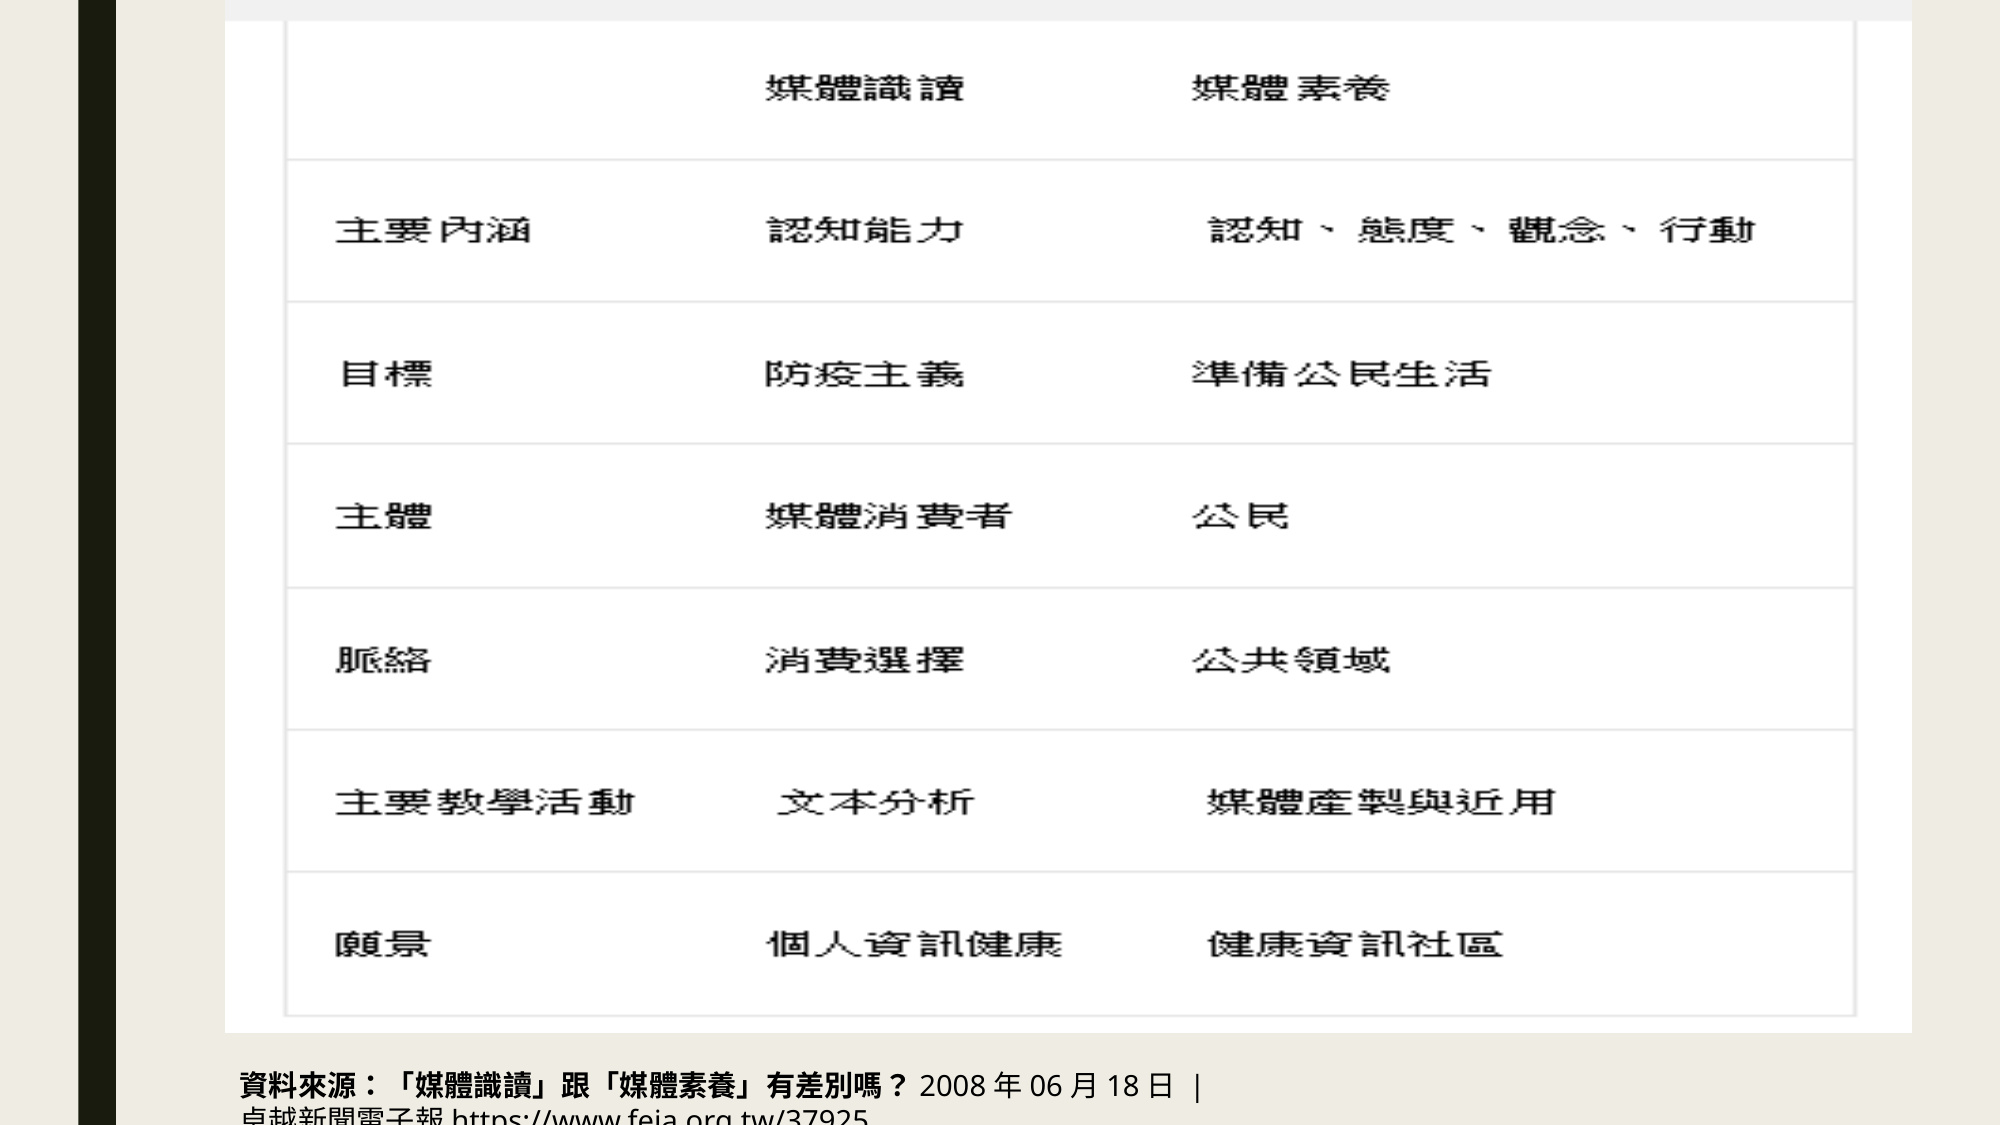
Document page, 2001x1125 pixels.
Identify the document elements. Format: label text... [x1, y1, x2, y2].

text_box 資料來源：「媒體識讀」跟「媒體素養」有差別嗎？2008年06月18日 | 卓越新聞電子報https://www.feja.org.tw/37925 [224, 1059, 1784, 1125]
picture [224, 0, 1912, 1033]
